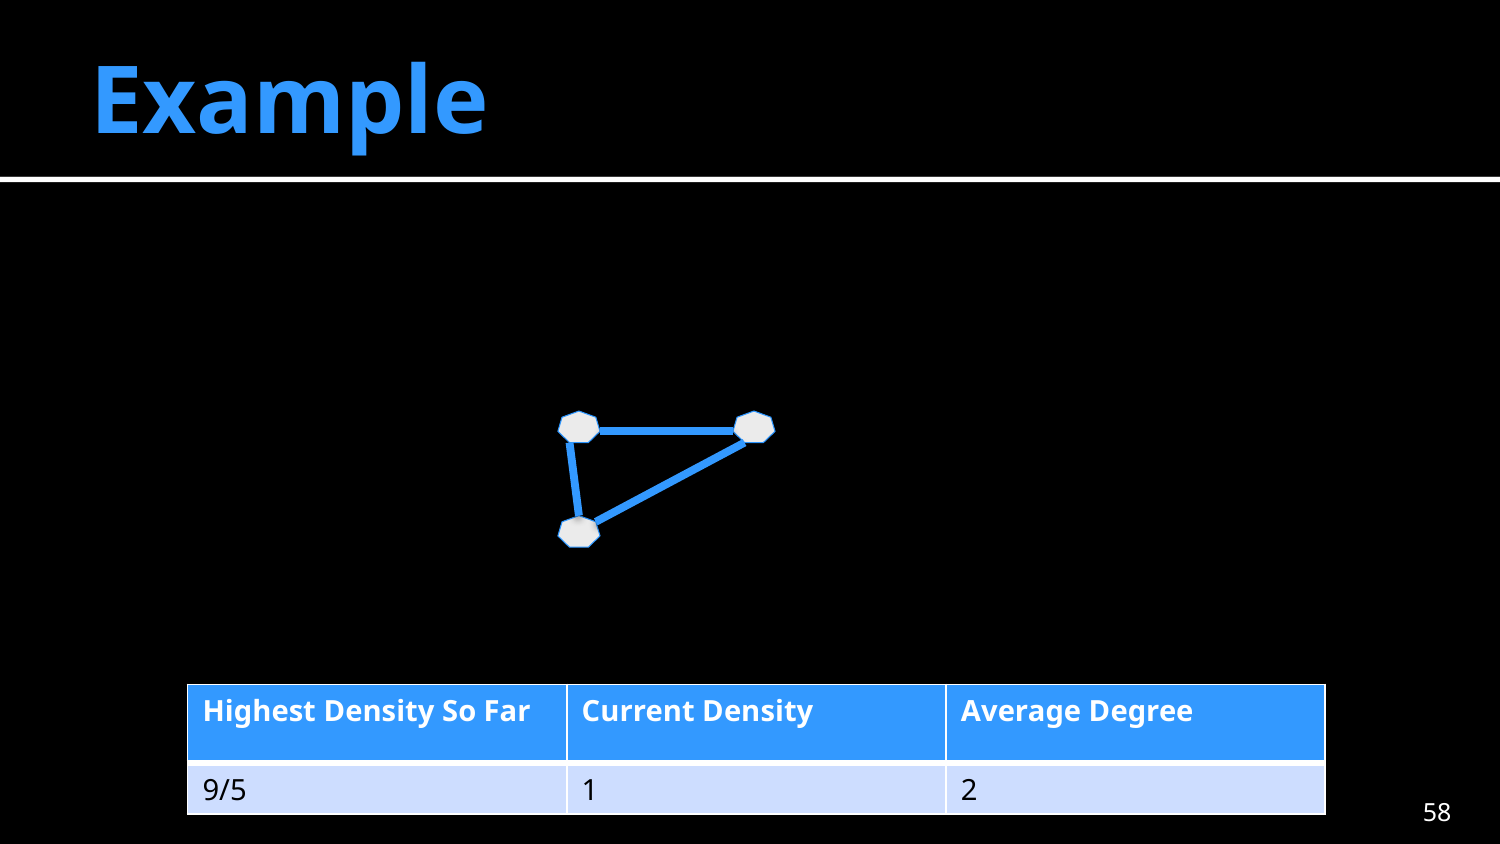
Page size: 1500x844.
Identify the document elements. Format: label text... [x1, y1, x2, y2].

table_header Average Degree [947, 685, 1324, 760]
table_header Highest Density So Far [188, 685, 566, 760]
text_box [733, 410, 776, 444]
text_box [557, 517, 601, 548]
table_cell 1 [568, 766, 945, 813]
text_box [537, 474, 589, 484]
table_cell 2 [947, 766, 1324, 813]
slide_number 57 [1345, 796, 1467, 831]
table_cell 9/5 [188, 766, 566, 813]
title Example [75, 19, 1425, 174]
table_header Current Density [568, 685, 945, 760]
text_box [557, 410, 600, 444]
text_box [595, 442, 745, 522]
